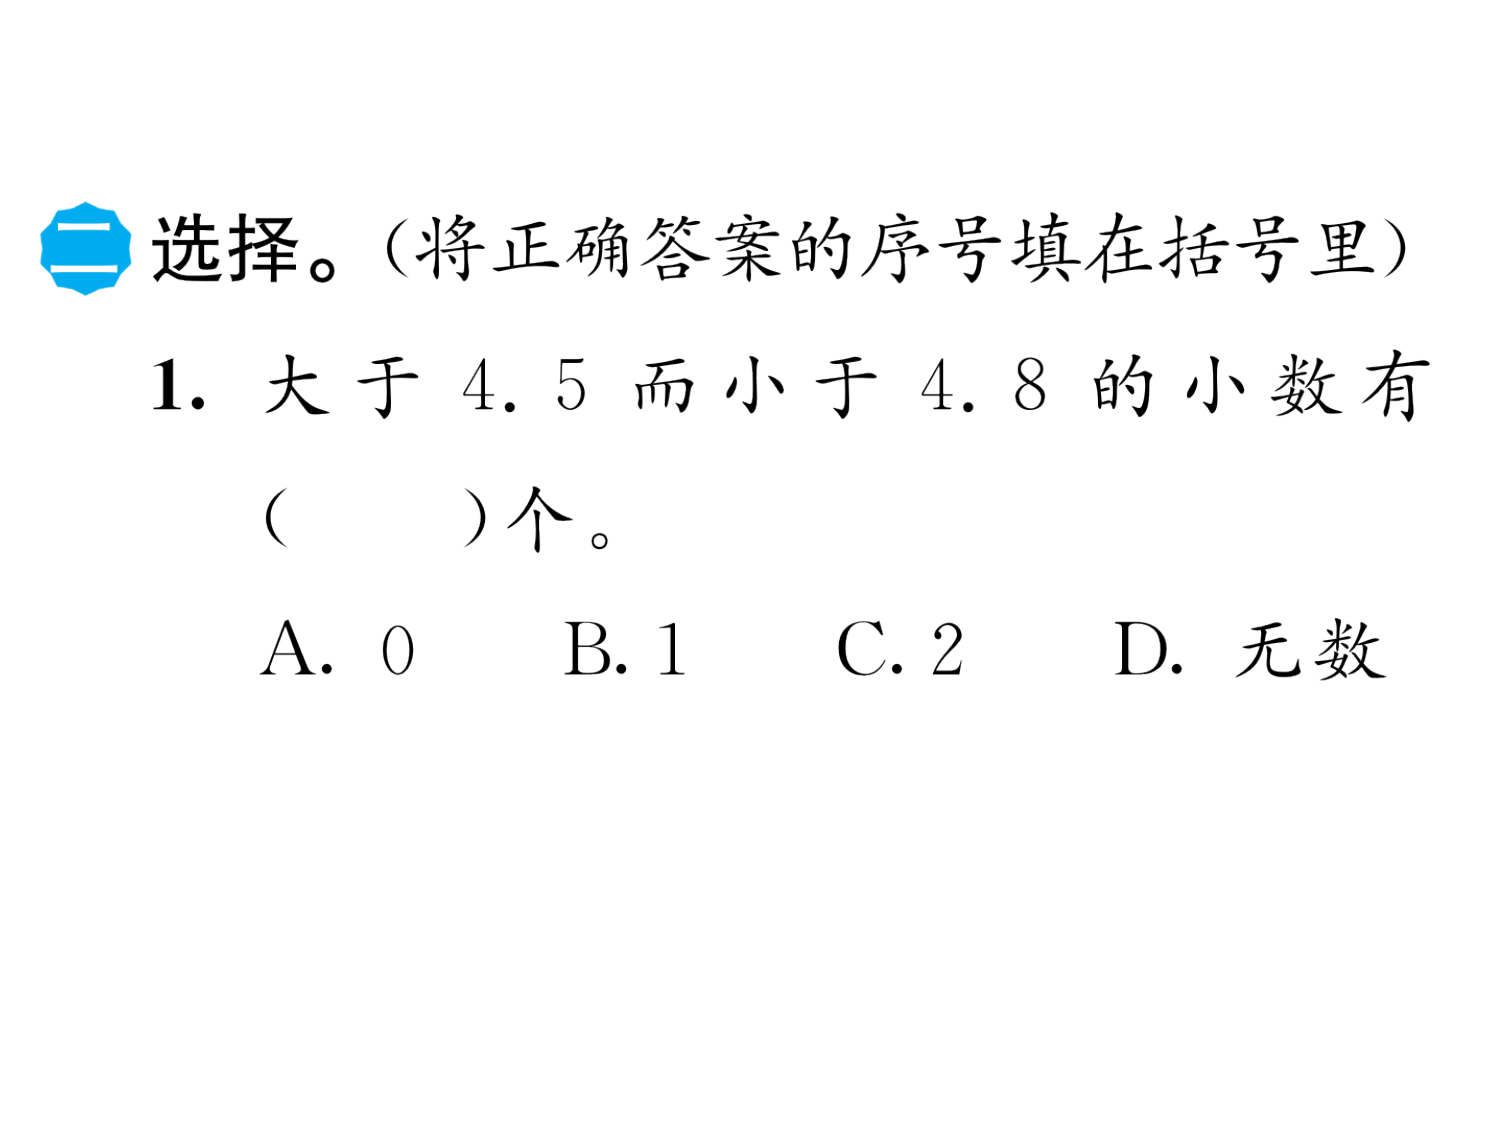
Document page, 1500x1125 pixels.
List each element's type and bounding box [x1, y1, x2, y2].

picture [35, 177, 1453, 711]
